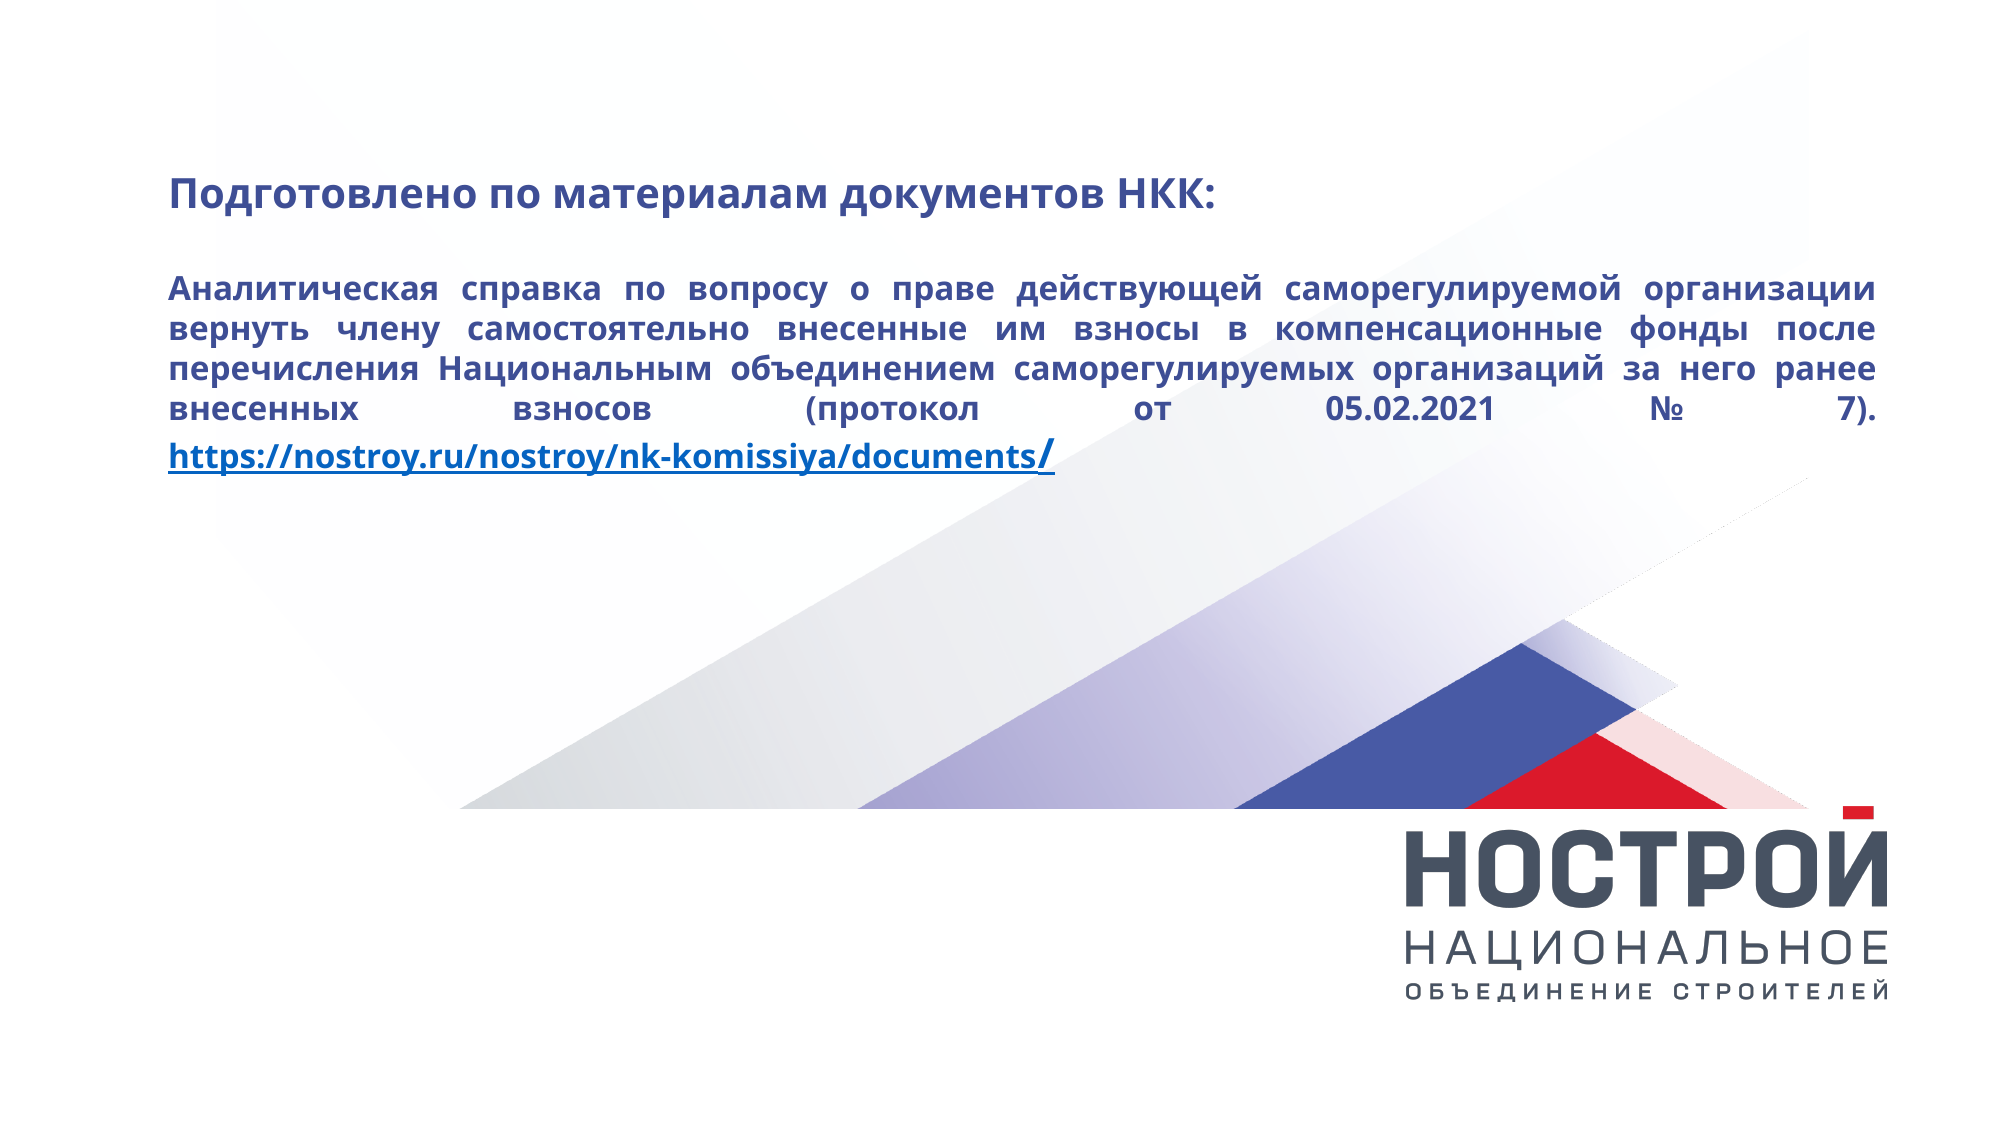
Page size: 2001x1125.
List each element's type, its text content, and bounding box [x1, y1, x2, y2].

text_box Подготовлено по материалам документов НКК: Аналитическая справка по вопросу о праве действующей саморегулируемой организации вернуть члену самостоятельно внесенные им взносы в компенсационные фонды после перечисления Национальным объединением саморегулируемых организаций за него ранее внесенных взносов (протокол от 05.02.2021 № 7). https://nostroy.ru/nostroy/nk-komissiya/documents/ [1809, 159, 1887, 545]
picture [215, 0, 1887, 1002]
text_box Подготовлено по материалам документов НКК: Аналитическая справка по вопросу о праве действующей саморегулируемой организации вернуть члену самостоятельно внесенные им взносы в компенсационные фонды после перечисления Национальным объединением саморегулируемых организаций за него ранее внесенных взносов (протокол от 05.02.2021 № 7). https://nostroy.ru/nostroy/nk-komissiya/documents/ [160, 159, 215, 545]
